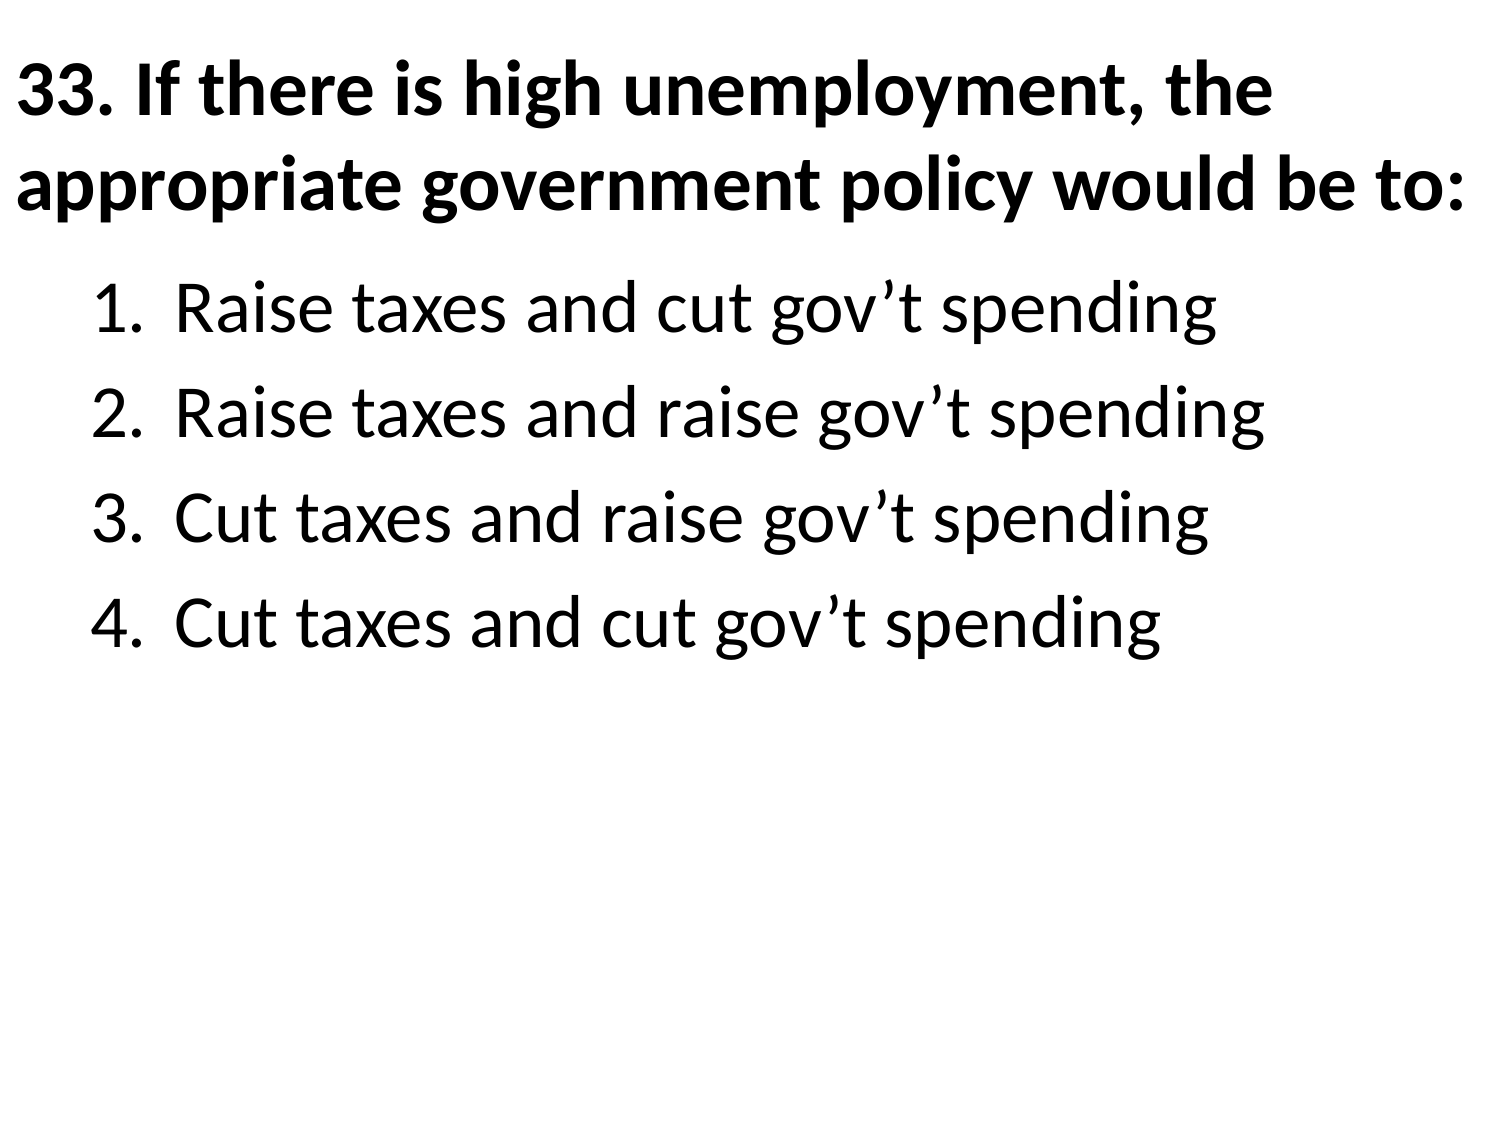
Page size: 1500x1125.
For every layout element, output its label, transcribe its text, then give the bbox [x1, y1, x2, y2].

list Raise taxes and cut gov’t spending Raise taxes and raise gov’t spending Cut taxes and raise gov’t spending Cut taxes and cut gov’t spending [75, 249, 1463, 675]
title 33. If there is high unemployment, the appropriate government policy would be to: [0, 24, 1500, 238]
